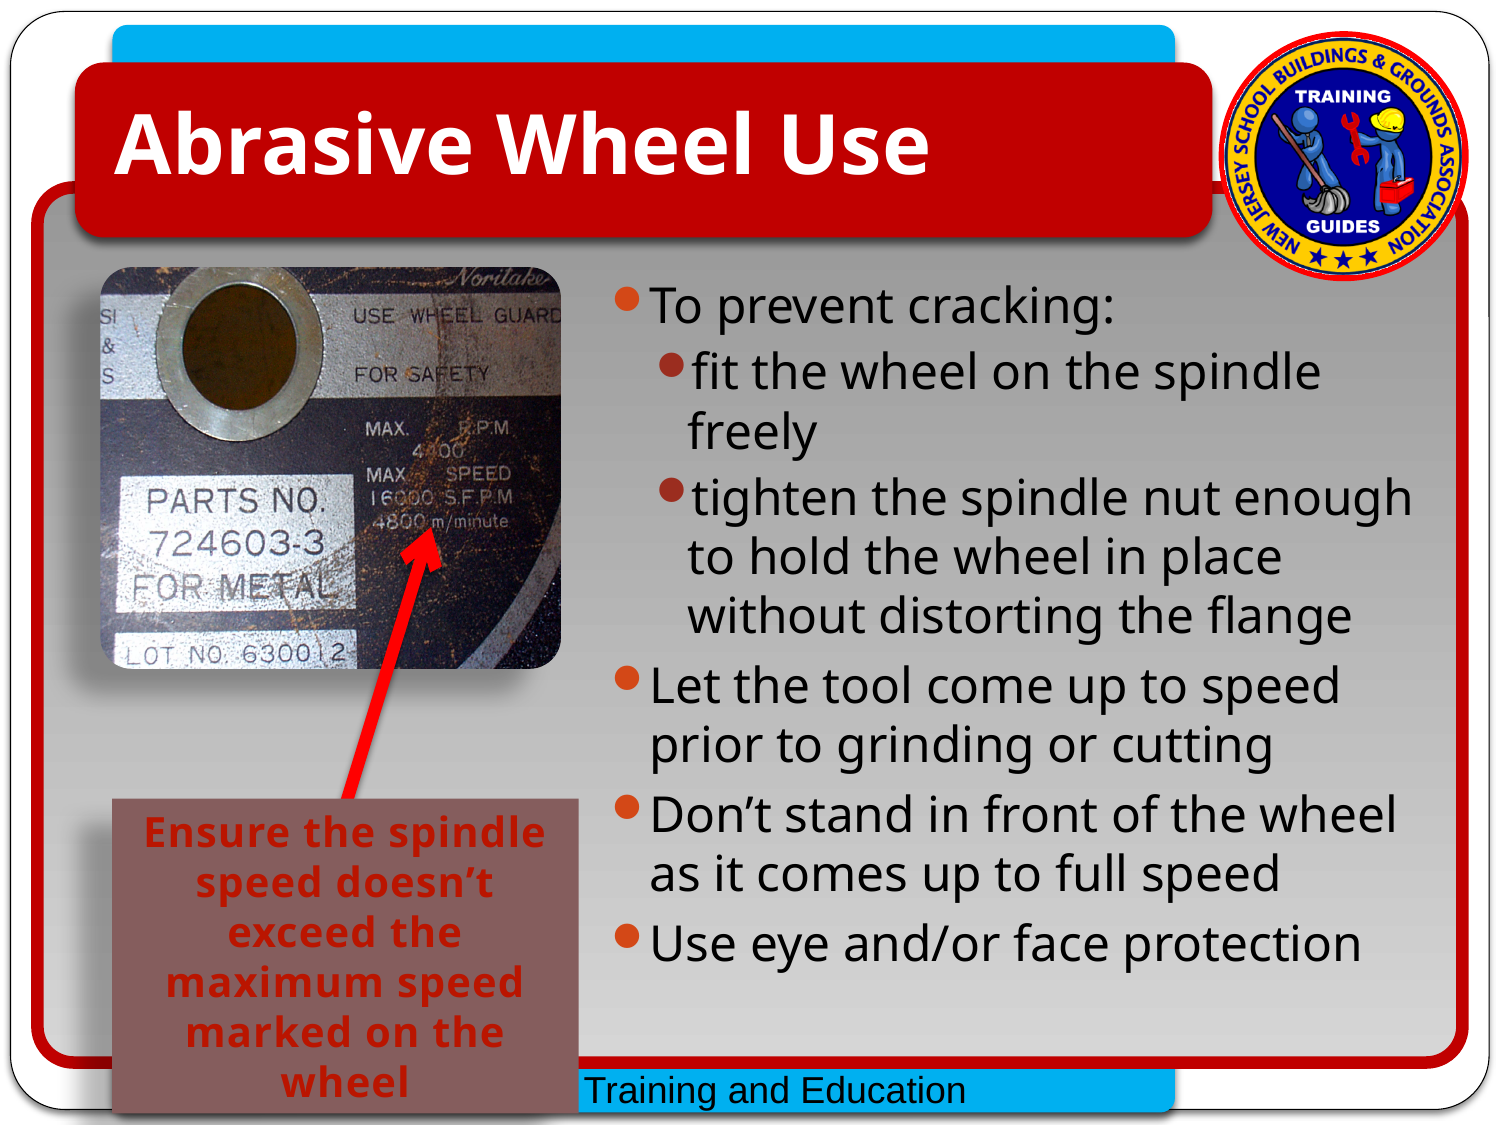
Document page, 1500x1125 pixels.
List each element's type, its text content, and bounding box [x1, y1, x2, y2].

text_box Ensure the spindle speed doesn’t exceed the maximum speed marked on the wheel [109, 796, 582, 1117]
picture [1224, 37, 1462, 275]
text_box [229, 633, 538, 729]
picture [100, 266, 562, 670]
title Abrasive Wheel Use [100, 19, 1105, 207]
list To prevent cracking: fit the wheel on the spindle freely tighten the spindle nut enough to hold the wheel in place without distorting the flange Let the tool come up to speed prior to grinding or cutting Don’t stand in front of the wheel as it comes up to full speed Use eye and/or face protection [596, 267, 1436, 1064]
